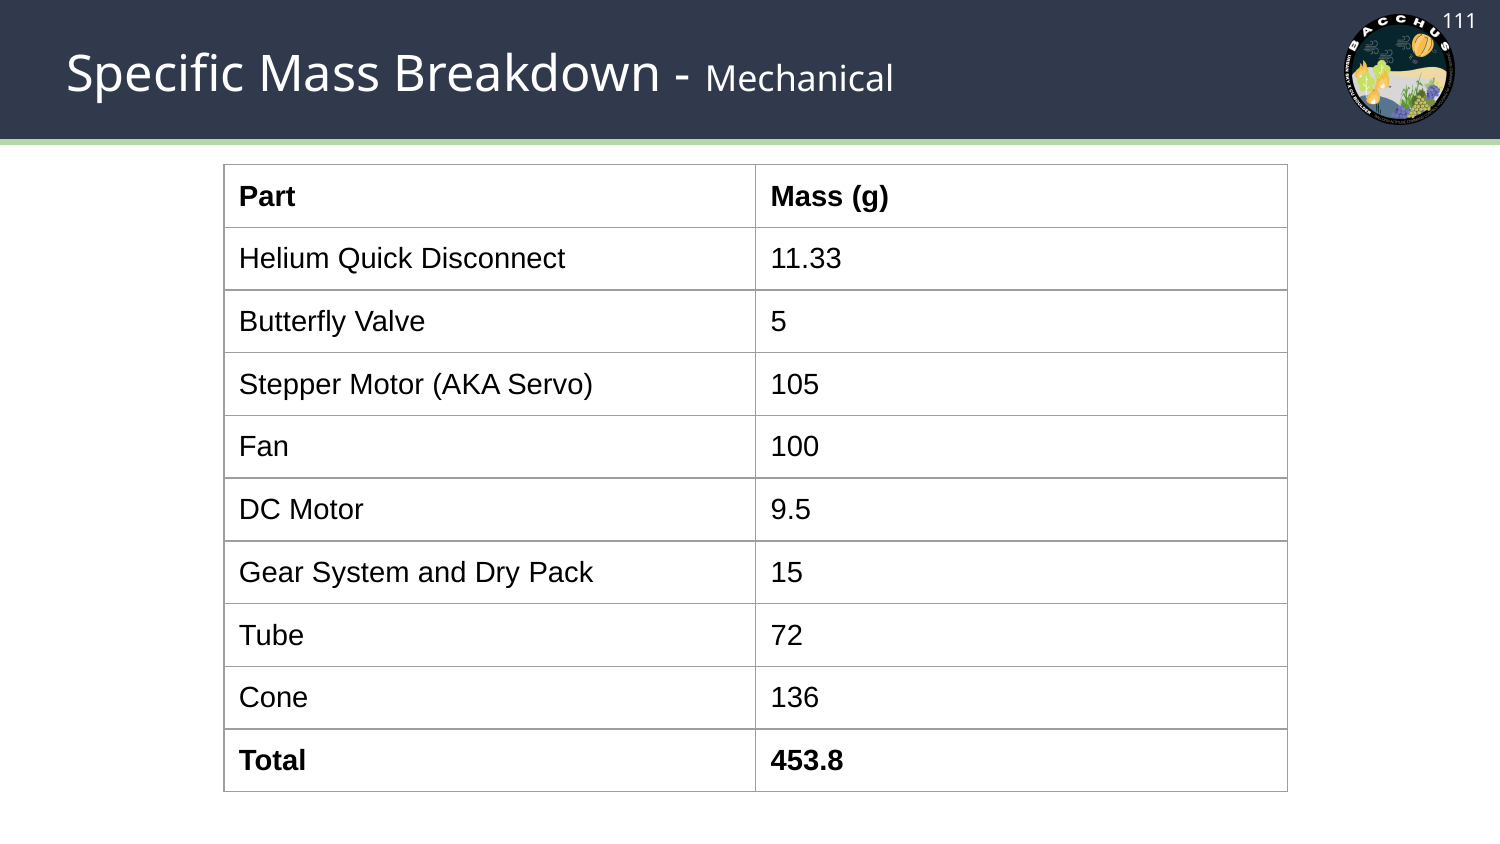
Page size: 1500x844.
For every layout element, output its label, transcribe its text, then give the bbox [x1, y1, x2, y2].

picture [1449, 55, 1455, 125]
table_cell 9.5 [756, 479, 1287, 540]
table_cell 100 [756, 416, 1287, 477]
table_cell Gear System and Dry Pack [225, 542, 755, 603]
table_cell 72 [756, 604, 1287, 666]
table_header Mass (g) [756, 165, 1287, 227]
table_cell 136 [756, 667, 1287, 728]
title Specific Mass Breakdown - Mechanical [51, 26, 1449, 129]
table_cell 453.8 [756, 730, 1287, 791]
table_header Part [225, 165, 755, 227]
table_cell Fan [225, 416, 755, 477]
table_cell 5 [756, 291, 1287, 352]
table_cell Cone [225, 667, 755, 728]
table_cell Helium Quick Disconnect [225, 228, 755, 289]
table_cell 15 [756, 542, 1287, 603]
table_cell Stepper Motor (AKA Servo) [225, 353, 755, 415]
table_cell Butterfly Valve [225, 291, 755, 352]
picture [1344, 14, 1402, 26]
table_cell 105 [756, 353, 1287, 415]
table_cell Tube [225, 604, 755, 666]
table_cell 11.33 [756, 228, 1287, 289]
slide_number ‹#› [1402, 0, 1493, 55]
table_cell DC Motor [225, 479, 755, 540]
table_cell Total [225, 730, 755, 791]
